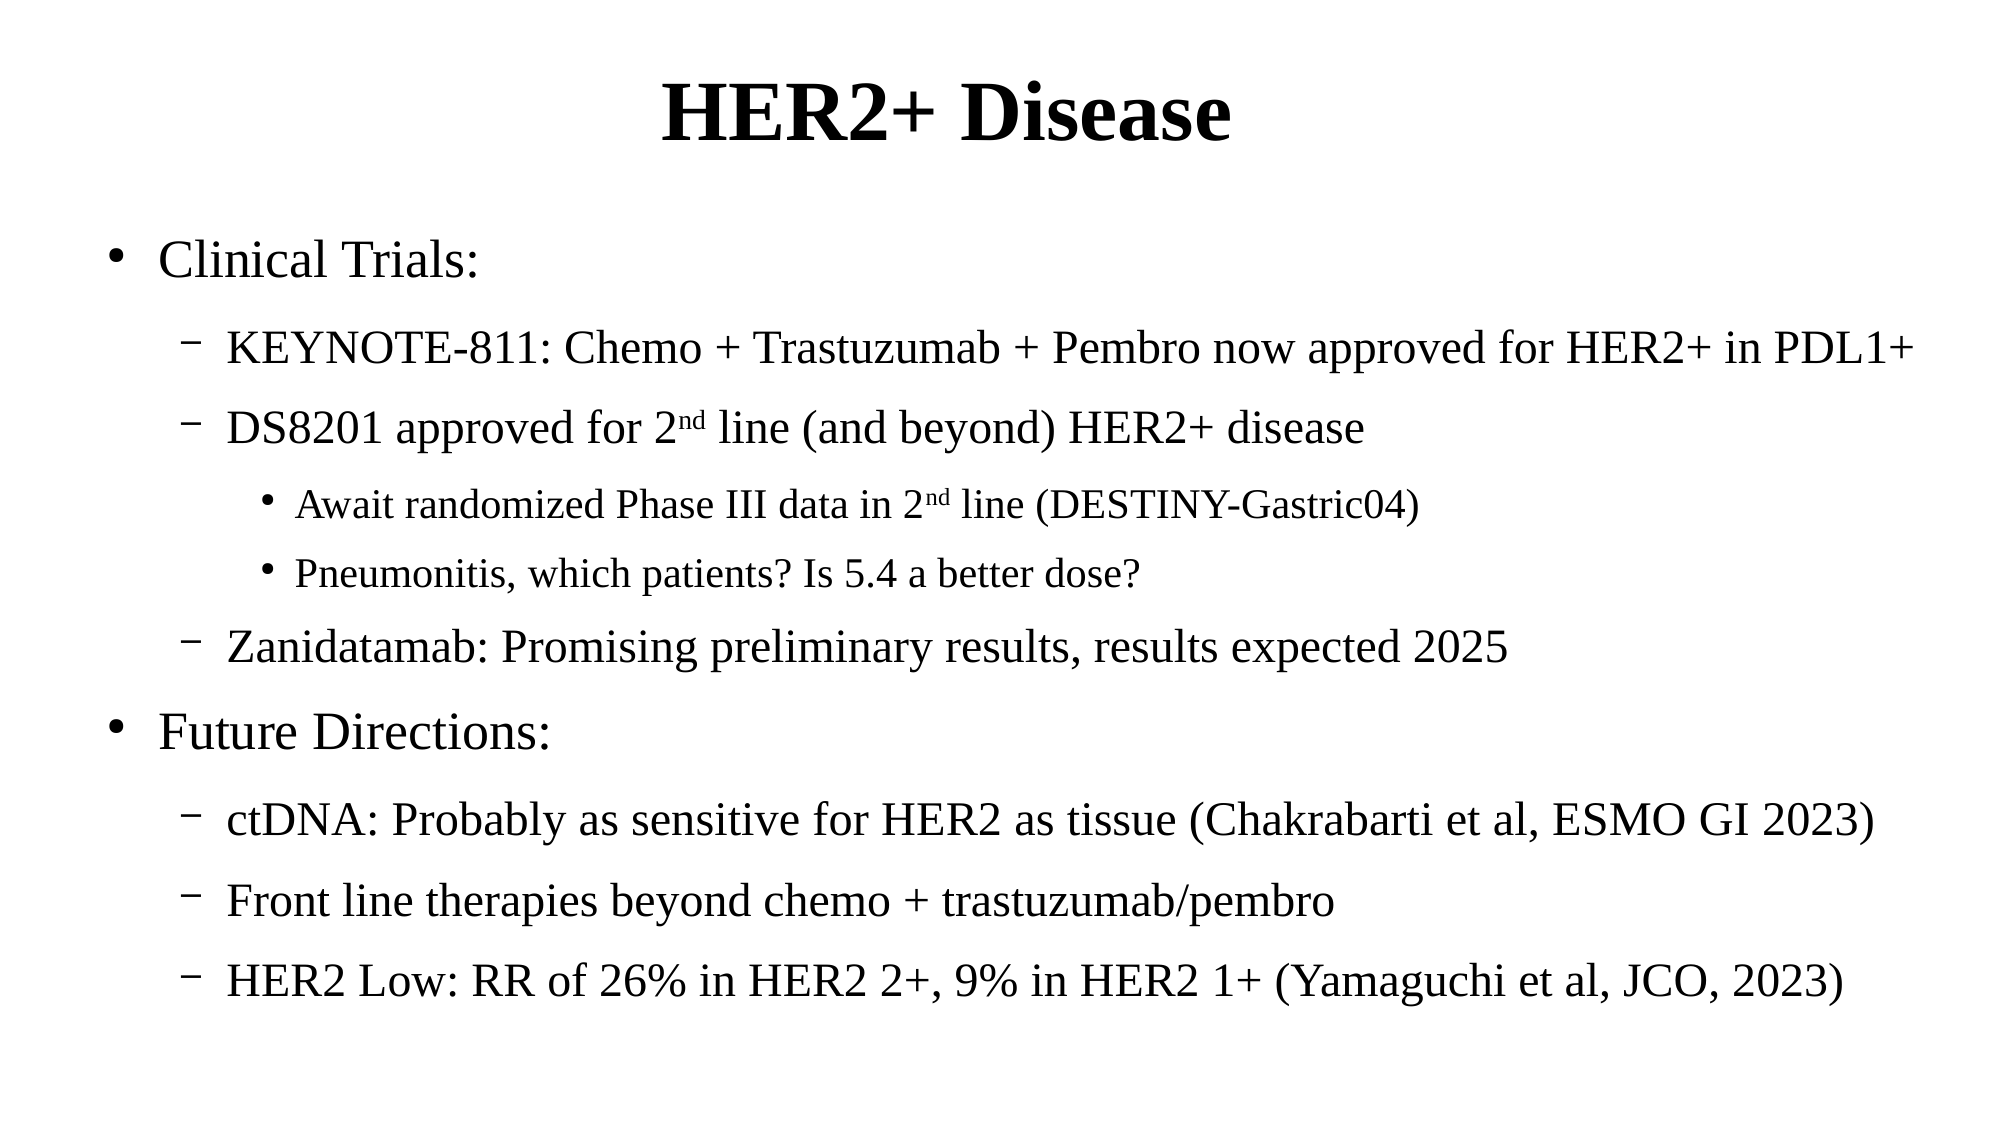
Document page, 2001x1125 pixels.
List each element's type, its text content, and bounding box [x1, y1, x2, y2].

title HER2+ Disease [222, 28, 1672, 131]
list Clinical Trials: KEYNOTE-811: Chemo + Trastuzumab + Pembro now approved for HER2+ in PDL1+ DS8201 approved for 2nd line (and beyond) HER2+ disease Await randomized Phase III data in 2nd line (DESTINY-Gastric04) Pneumonitis, which patients? Is 5.4 a better dose? Zanidatamab: Promising preliminary results, results expected 2025 Future Directions: ctDNA: Probably as sensitive for HER2 as tissue (Chakrabarti et al, ESMO GI 2023) Front line therapies beyond chemo + trastuzumab/pembro HER2 Low: RR of 26% in HER2 2+, 9% in HER2 1+ (Yamaguchi et al, JCO, 2023) [90, 131, 1969, 1025]
